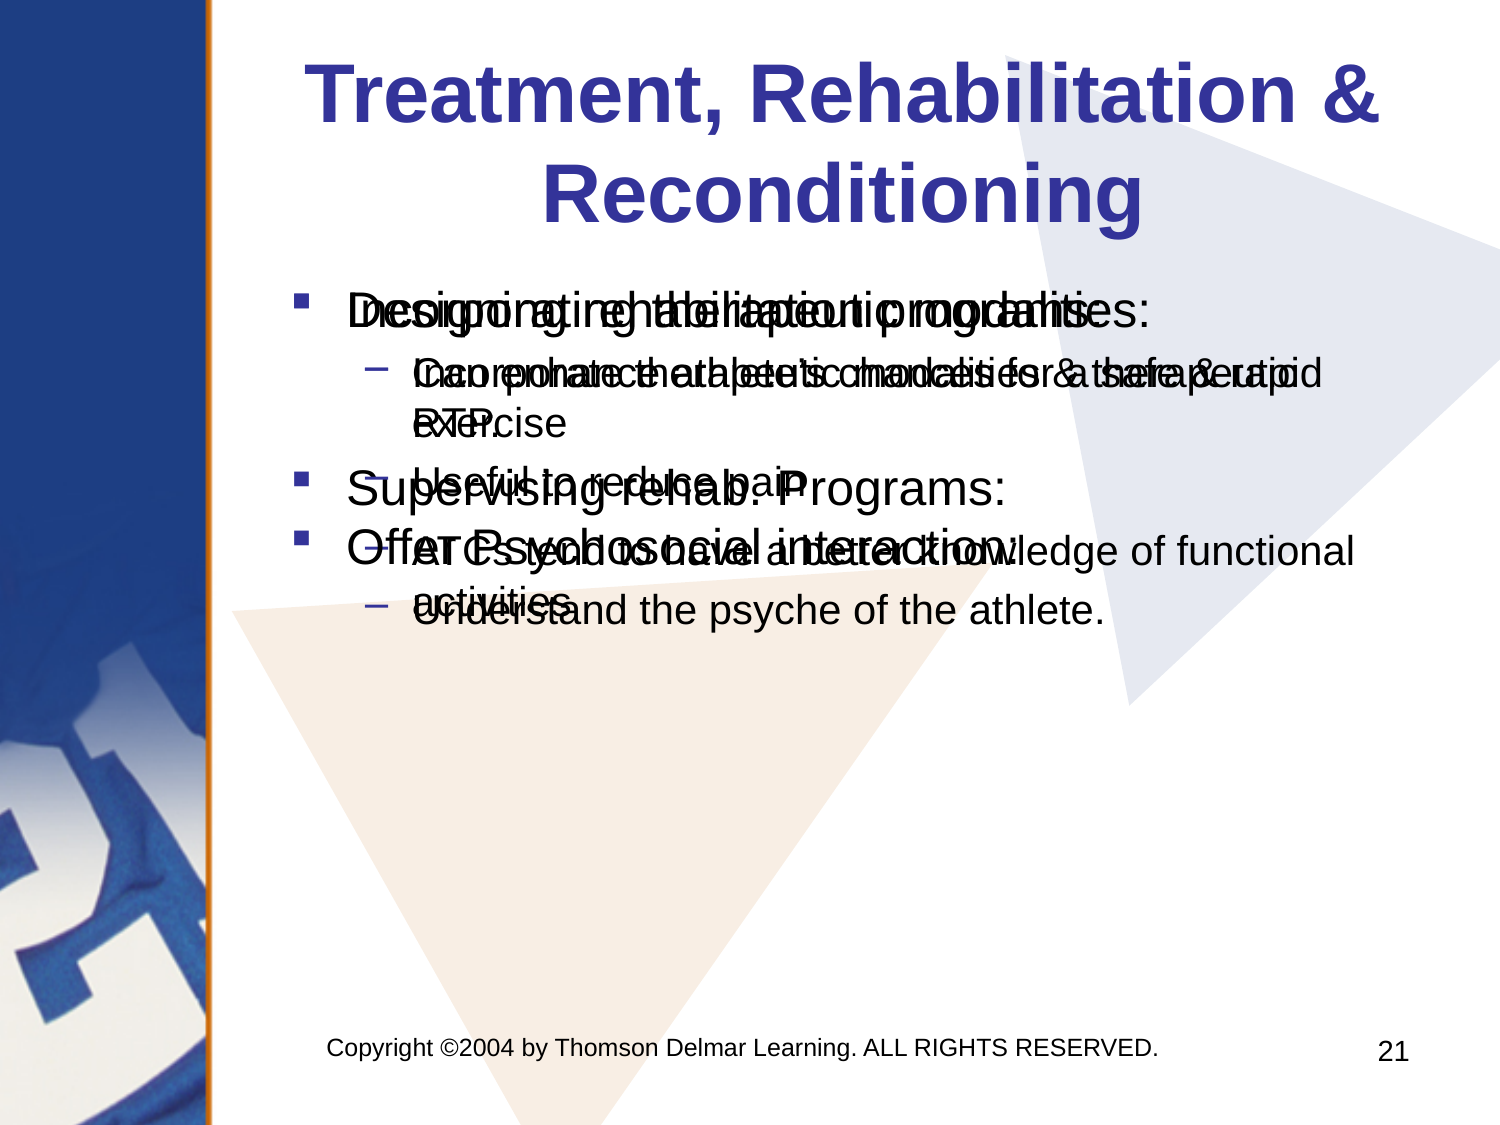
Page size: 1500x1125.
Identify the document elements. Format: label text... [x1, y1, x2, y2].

title Treatment, Rehabilitation & Reconditioning [262, 44, 1426, 233]
slide_number 21 [1262, 1024, 1426, 1103]
list Incorporating therapeutic modalities: Can enhance athlete’s chances for a safe & rapid RTP. Useful to reduce pain Offer Psychosocial interaction: Understand the psyche of the athlete. [274, 269, 1426, 1013]
footer Copyright ©2004 by Thomson Delmar Learning. ALL RIGHTS RESERVED. [237, 1024, 1251, 1103]
picture [0, 0, 1500, 1125]
